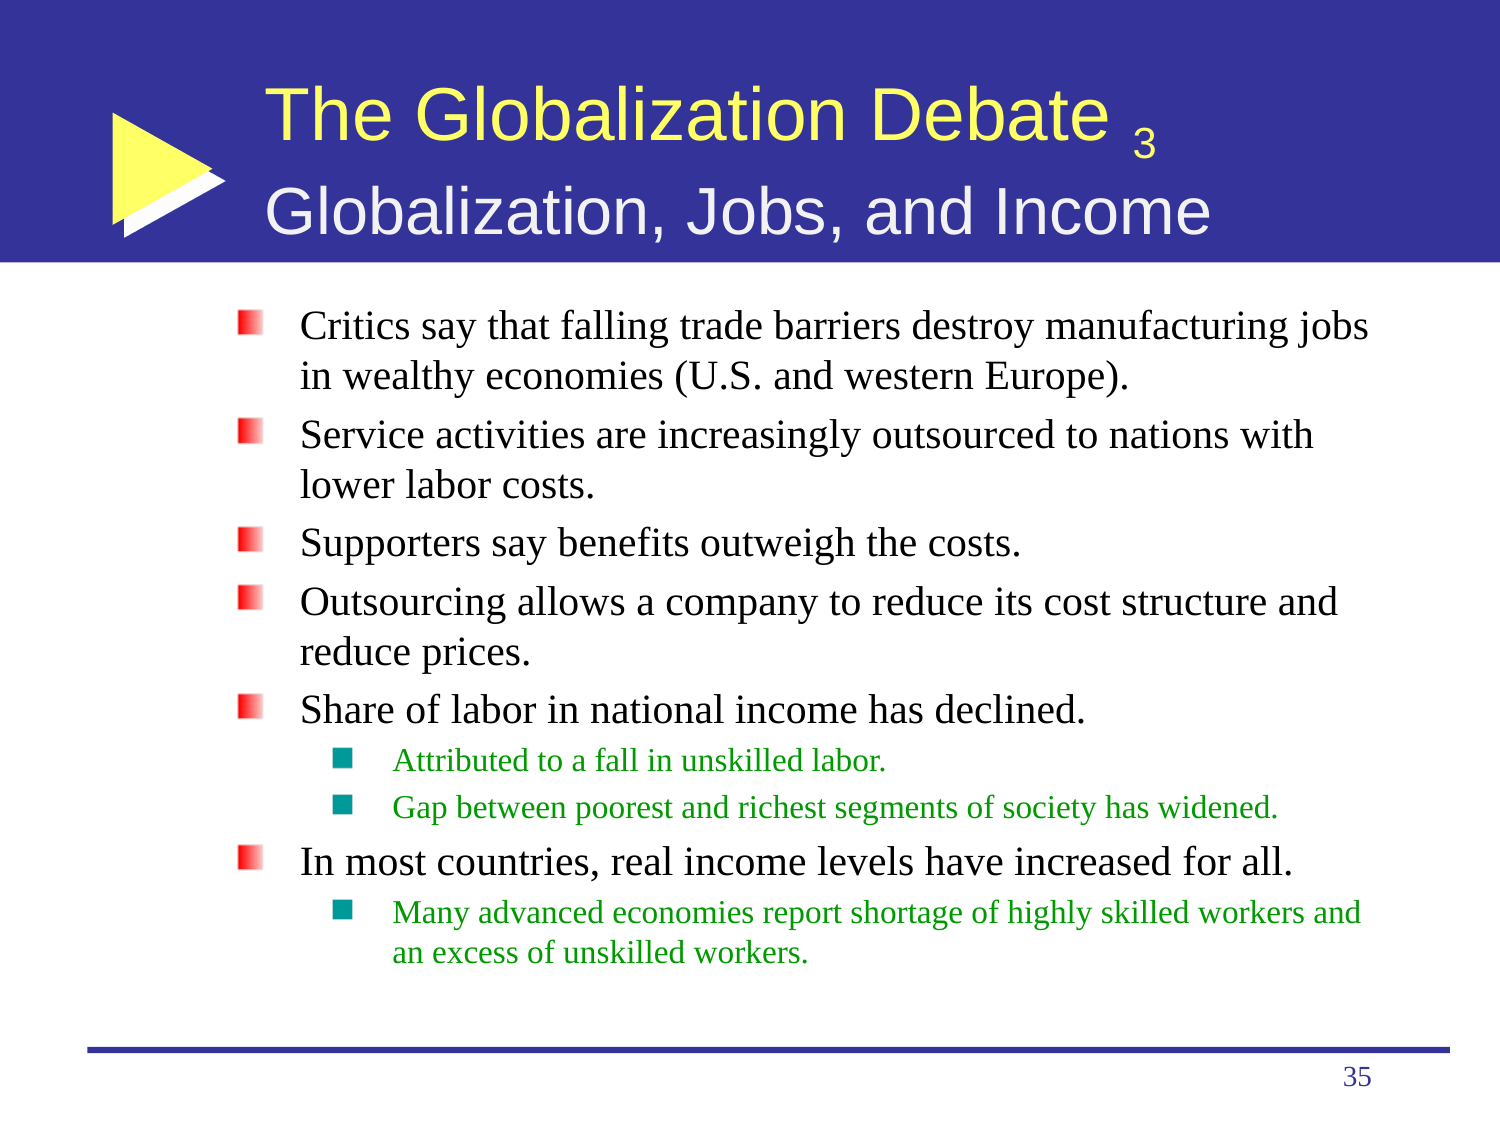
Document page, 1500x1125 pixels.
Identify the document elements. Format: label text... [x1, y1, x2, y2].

picture [331, 746, 355, 771]
picture [331, 898, 355, 922]
picture [236, 843, 266, 873]
picture [331, 793, 355, 817]
picture [236, 525, 266, 555]
picture [236, 692, 266, 722]
title The Globalization Debate 3 Globalization, Jobs, and Income [249, 62, 1388, 250]
picture [236, 416, 266, 447]
picture [236, 308, 266, 338]
list Critics say that falling trade barriers destroy manufacturing jobs in wealthy economies (U.S. and western Europe). Service activities are increasingly outsourced to nations with lower labor costs. Supporters say benefits outweigh the costs. Outsourcing allows a company to reduce its cost structure and reduce prices. Share of labor in national income has declined. Attributed to a fall in unskilled labor. Gap between poorest and richest segments of society has widened. In most countries, real income levels have increased for all. Many advanced economies report shortage of highly skilled workers and an excess of unskilled workers. [112, 290, 1388, 966]
picture [236, 583, 266, 613]
slide_number 35 [1074, 1050, 1388, 1125]
